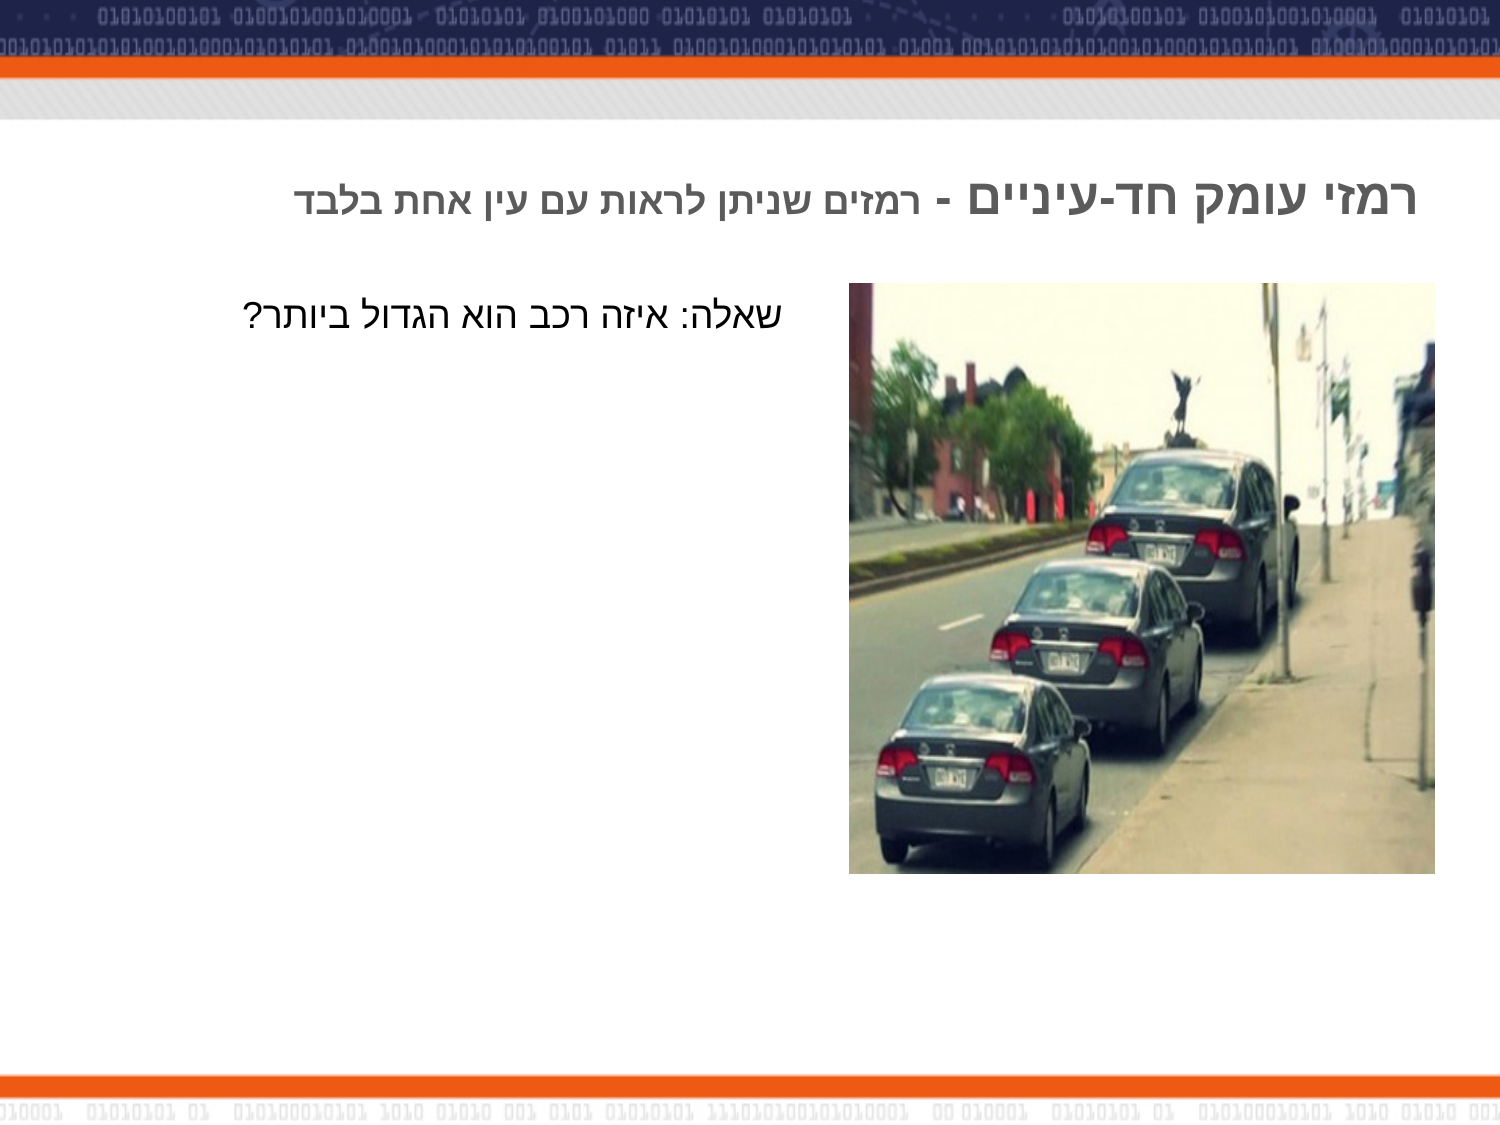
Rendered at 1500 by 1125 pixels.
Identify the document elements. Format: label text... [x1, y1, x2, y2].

picture [0, 0, 1500, 1125]
title רמזי עומק חד-עיניים - רמזים שניתן לראות עם עין אחת בלבד [140, 162, 1435, 234]
text_box שאלה: איזה רכב הוא הגדול ביותר? [148, 283, 798, 389]
